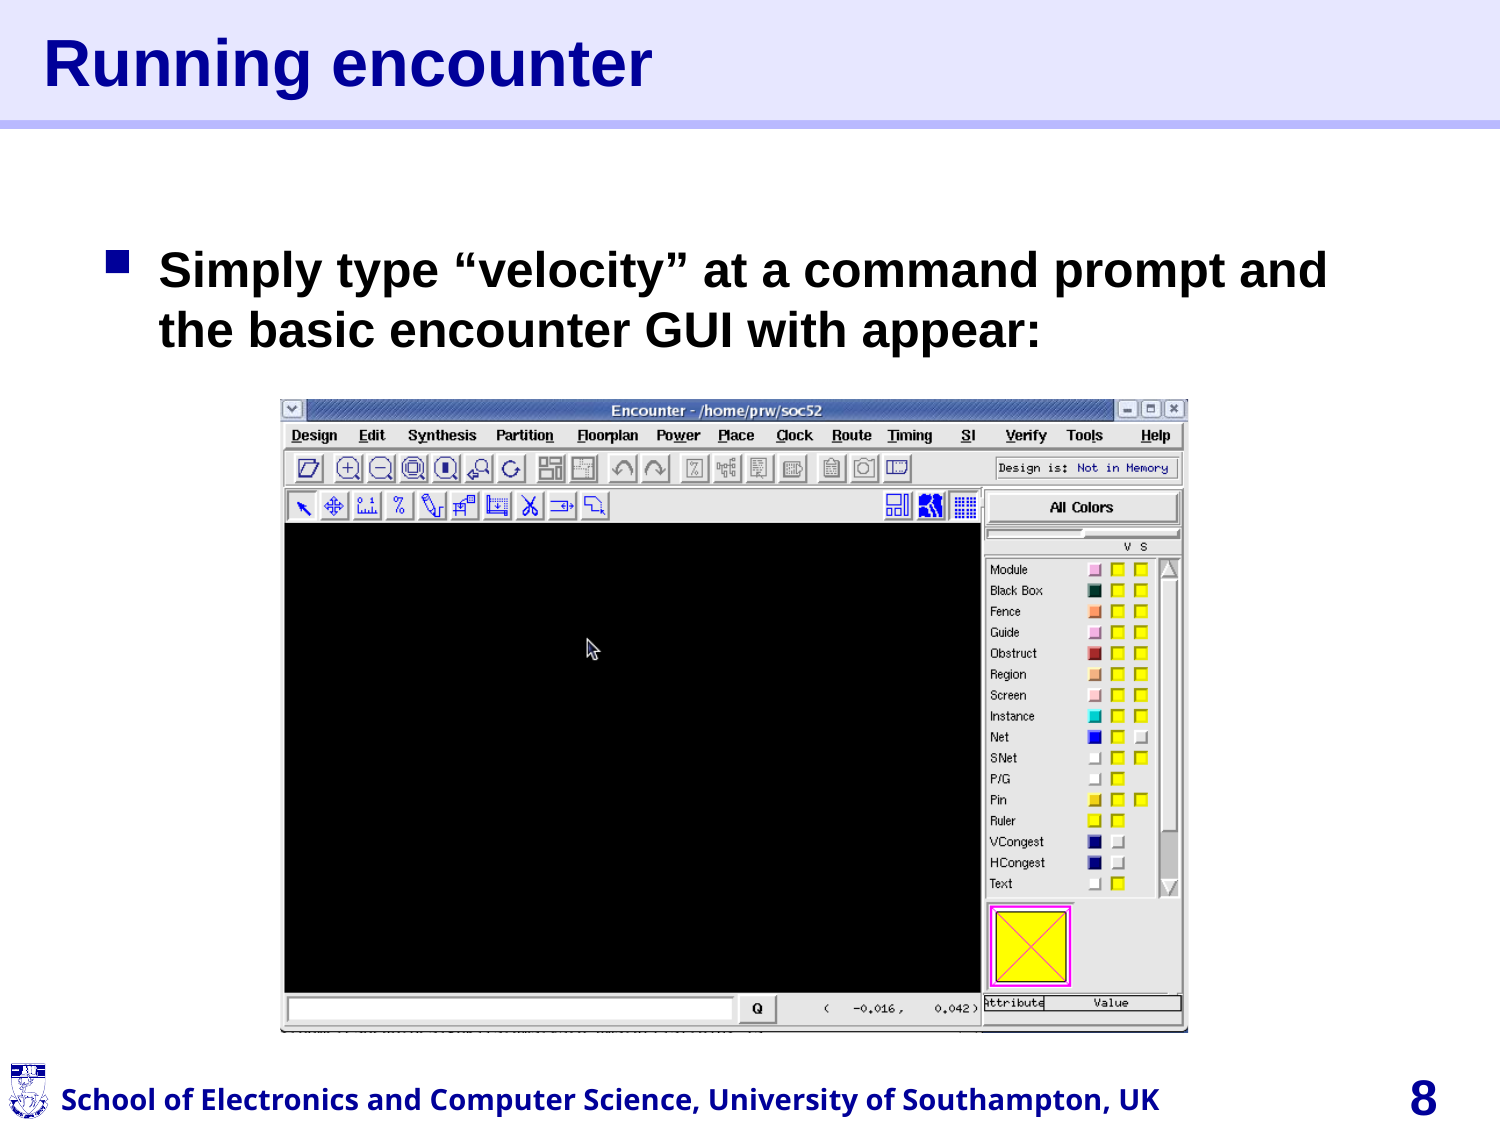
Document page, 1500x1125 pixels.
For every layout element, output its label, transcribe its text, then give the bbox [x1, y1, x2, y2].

title Running encounter [0, 0, 1500, 121]
list Simply type “velocity” at a command prompt and the basic encounter GUI with appear: [87, 229, 1413, 1005]
picture [280, 399, 1189, 1034]
